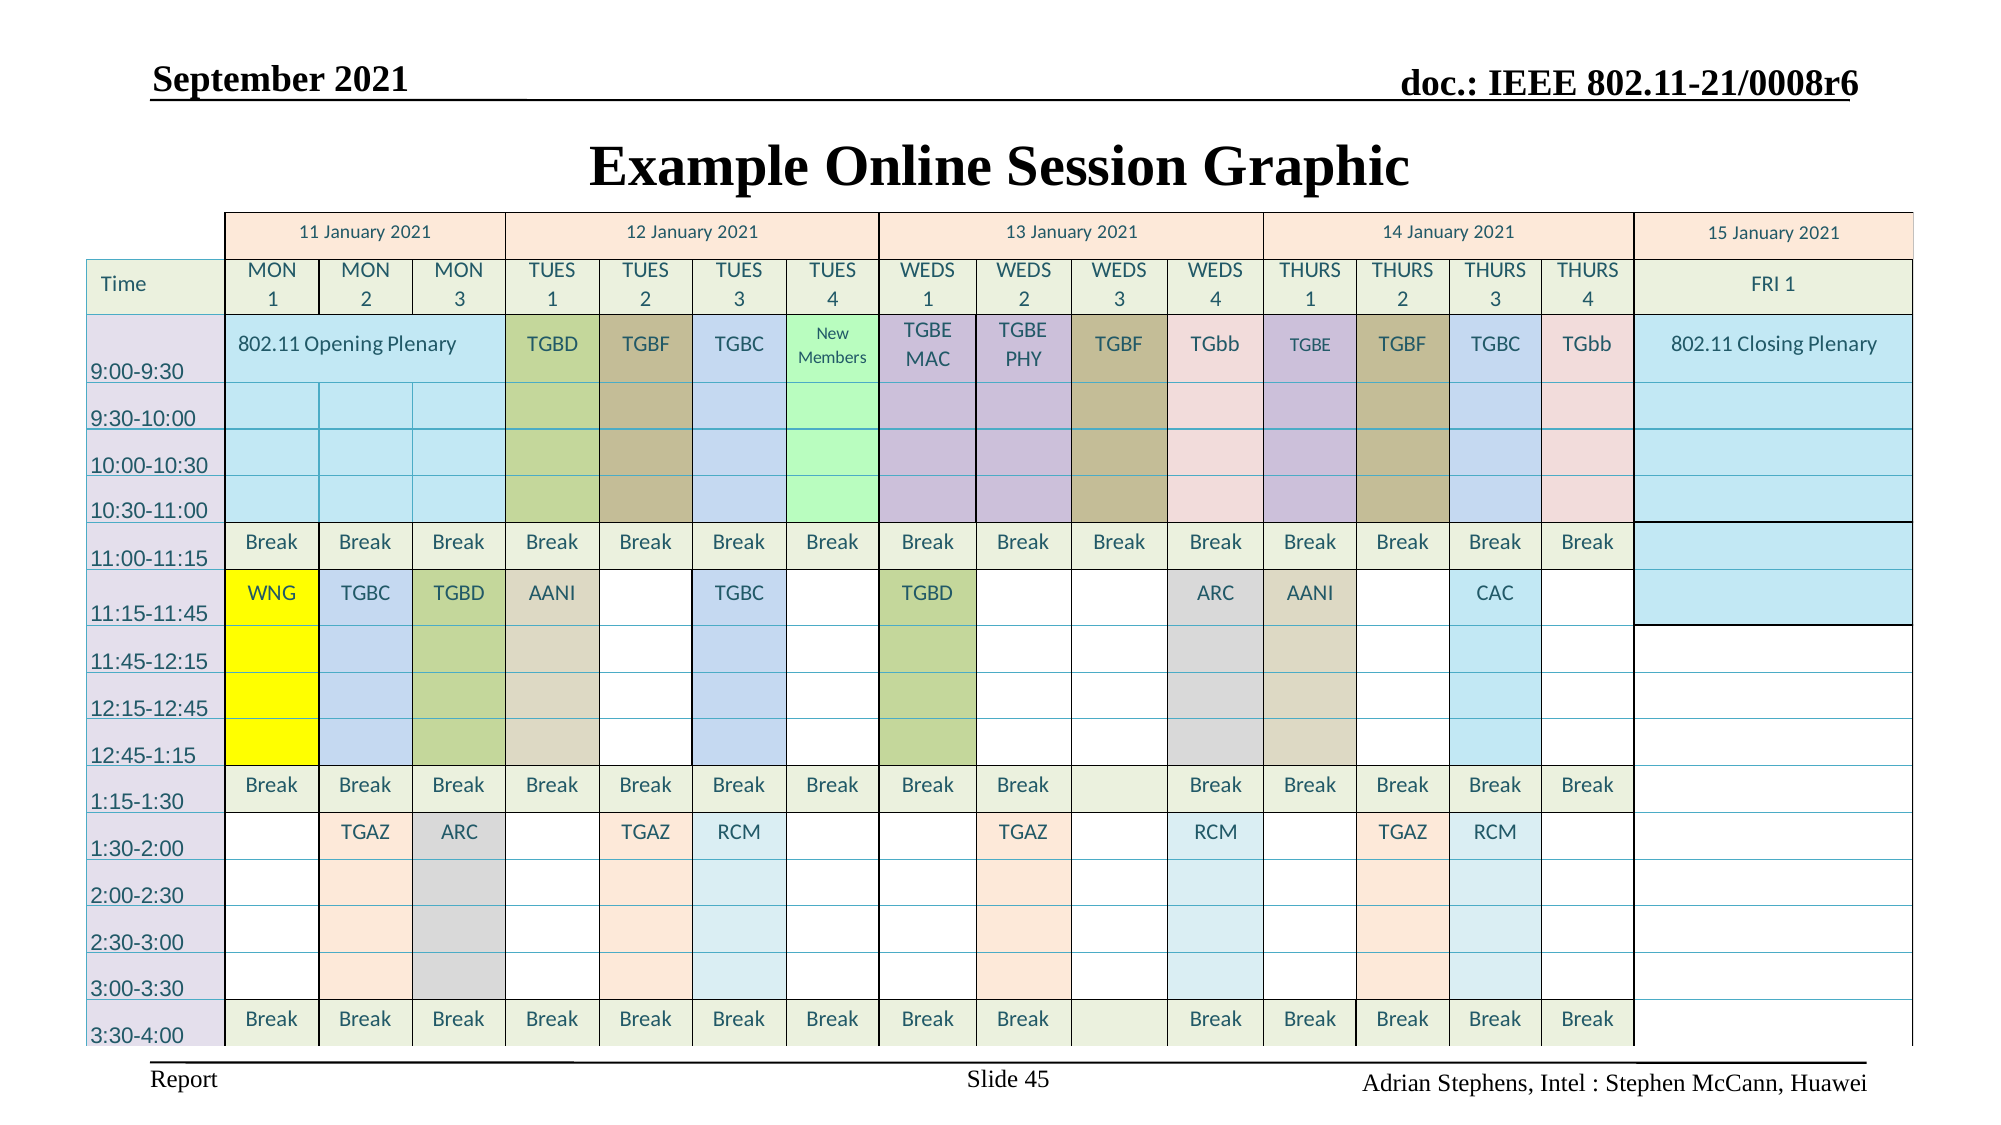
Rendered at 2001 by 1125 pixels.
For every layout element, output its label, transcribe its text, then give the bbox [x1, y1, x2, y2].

picture [85, 212, 1915, 1047]
title Example Online Session Graphic [362, 112, 1638, 209]
slide_number Slide 45 [950, 1061, 1067, 1123]
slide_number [152, 54, 563, 100]
footer Adrian Stephens, Intel : Stephen McCann, Huawei [1271, 1066, 1869, 1108]
